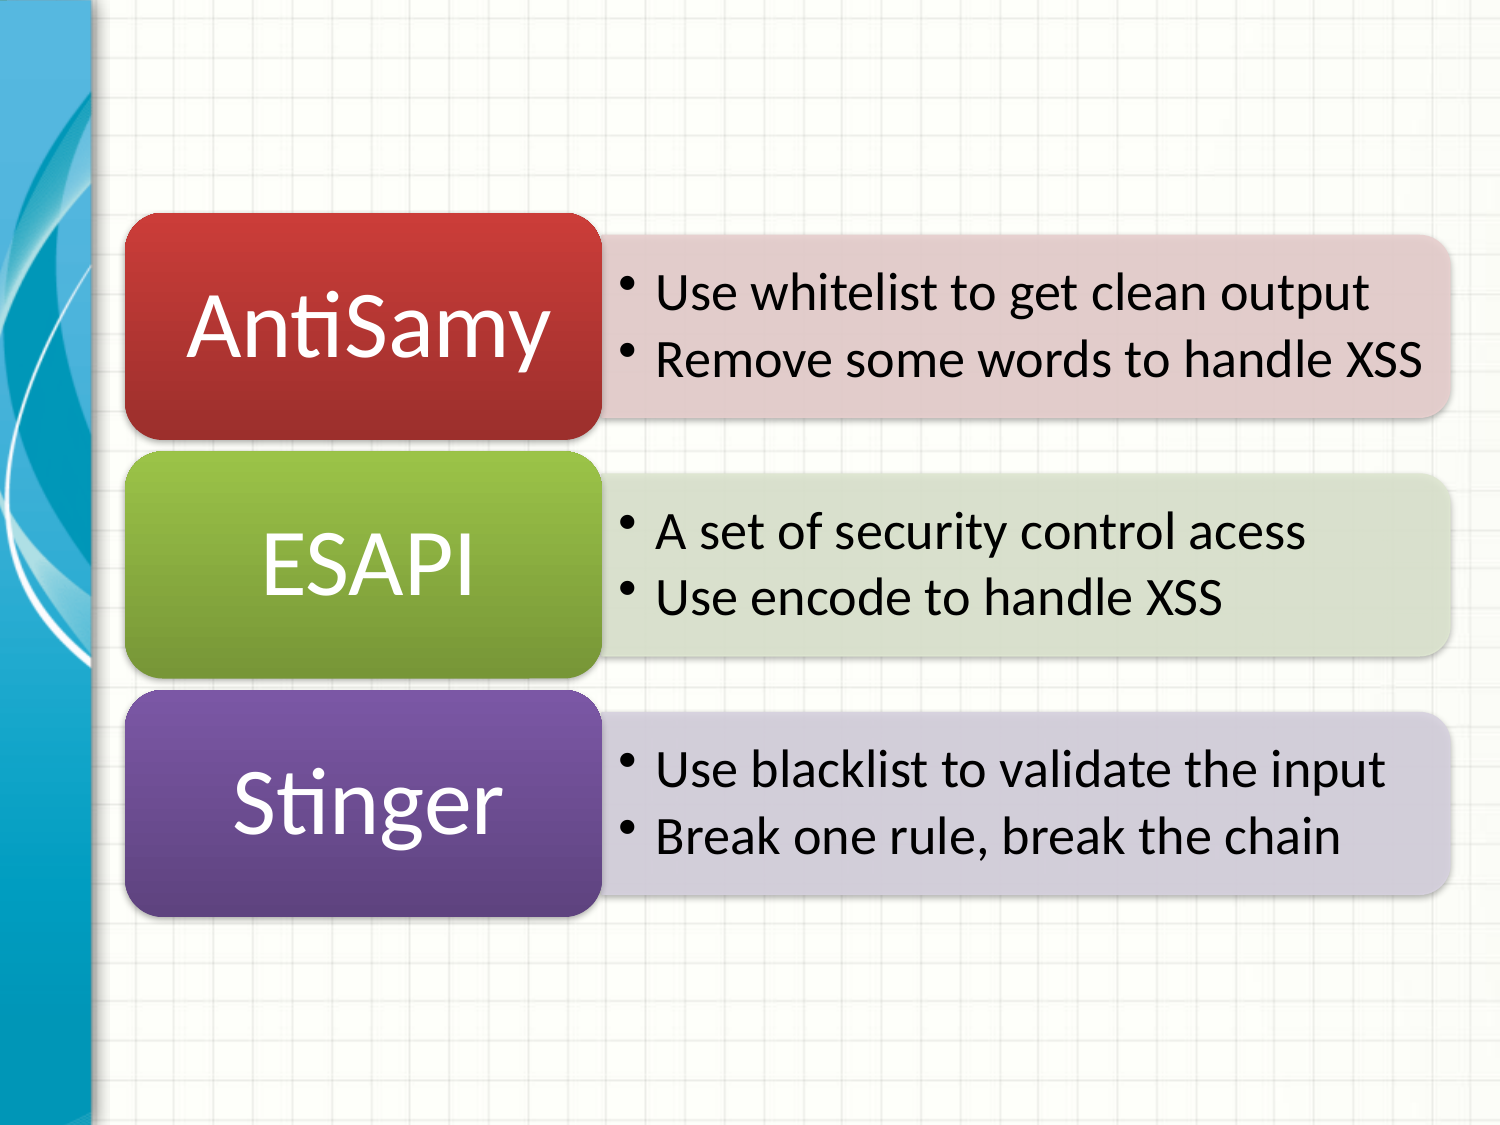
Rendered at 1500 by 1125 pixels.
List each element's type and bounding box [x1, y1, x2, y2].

picture [0, 0, 1500, 1125]
text_box [124, 212, 1451, 918]
